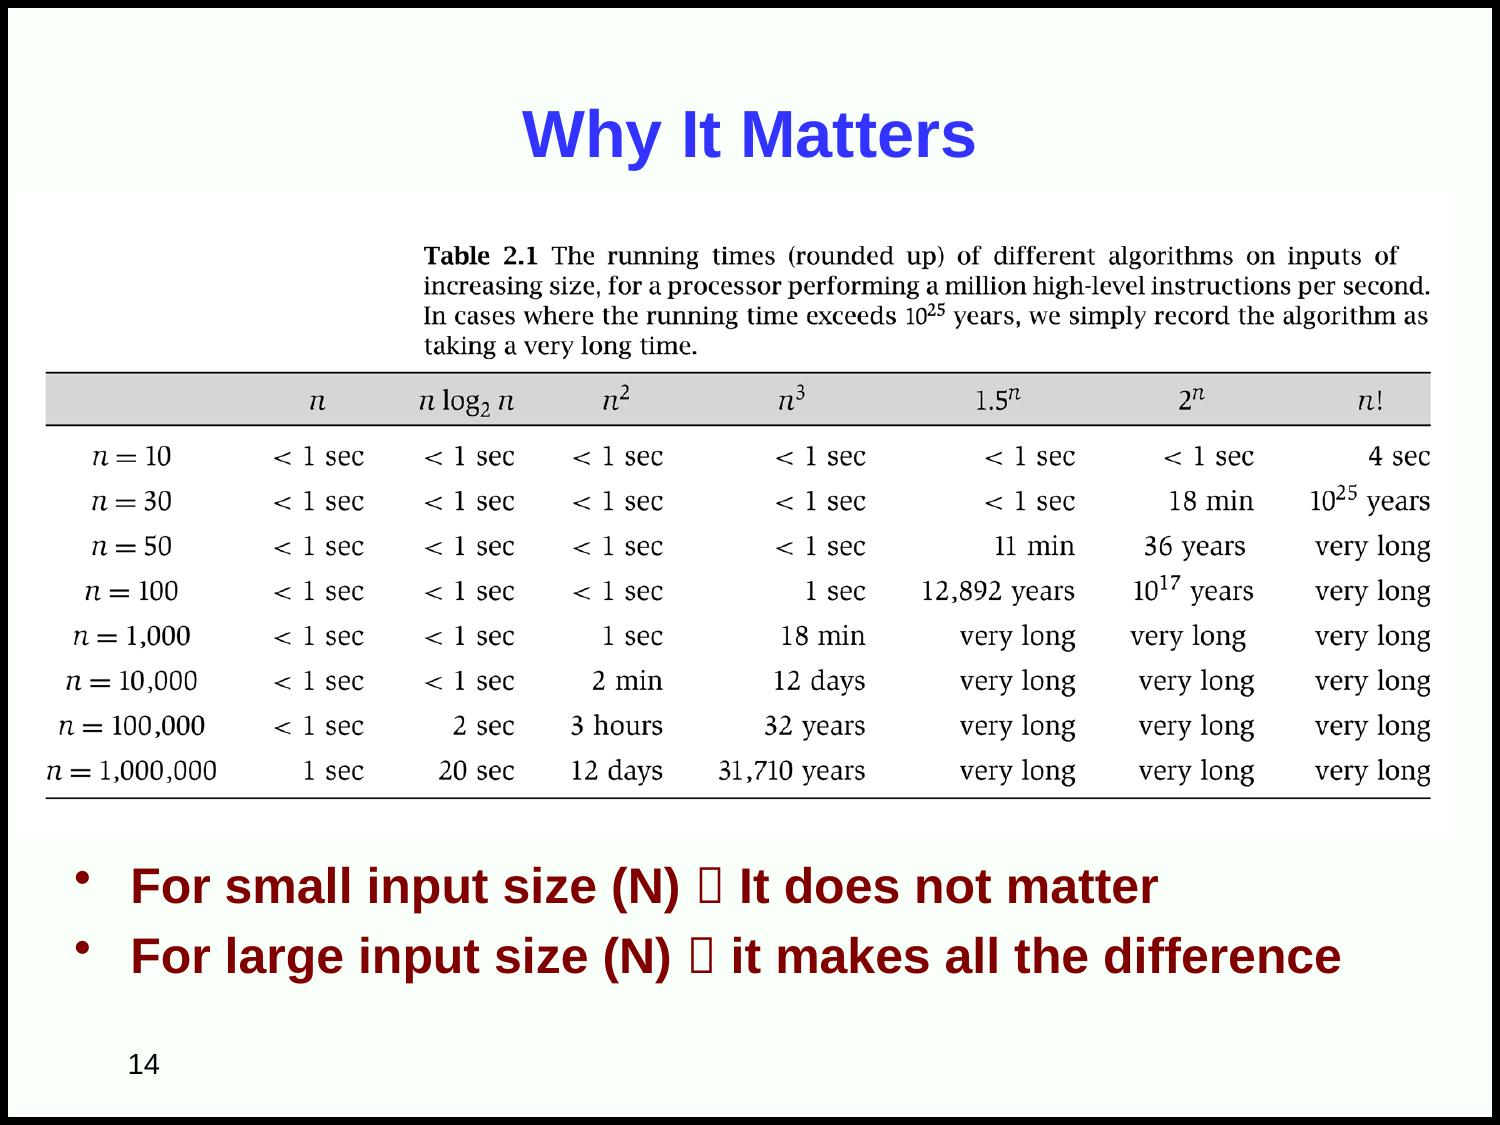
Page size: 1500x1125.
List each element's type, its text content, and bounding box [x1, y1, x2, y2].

slide_number 14 [112, 1025, 425, 1100]
title Why It Matters [112, 37, 1388, 189]
picture [16, 191, 1454, 843]
list For small input size (N)  It does not matter For large input size (N)  it makes all the difference [59, 851, 1441, 1000]
